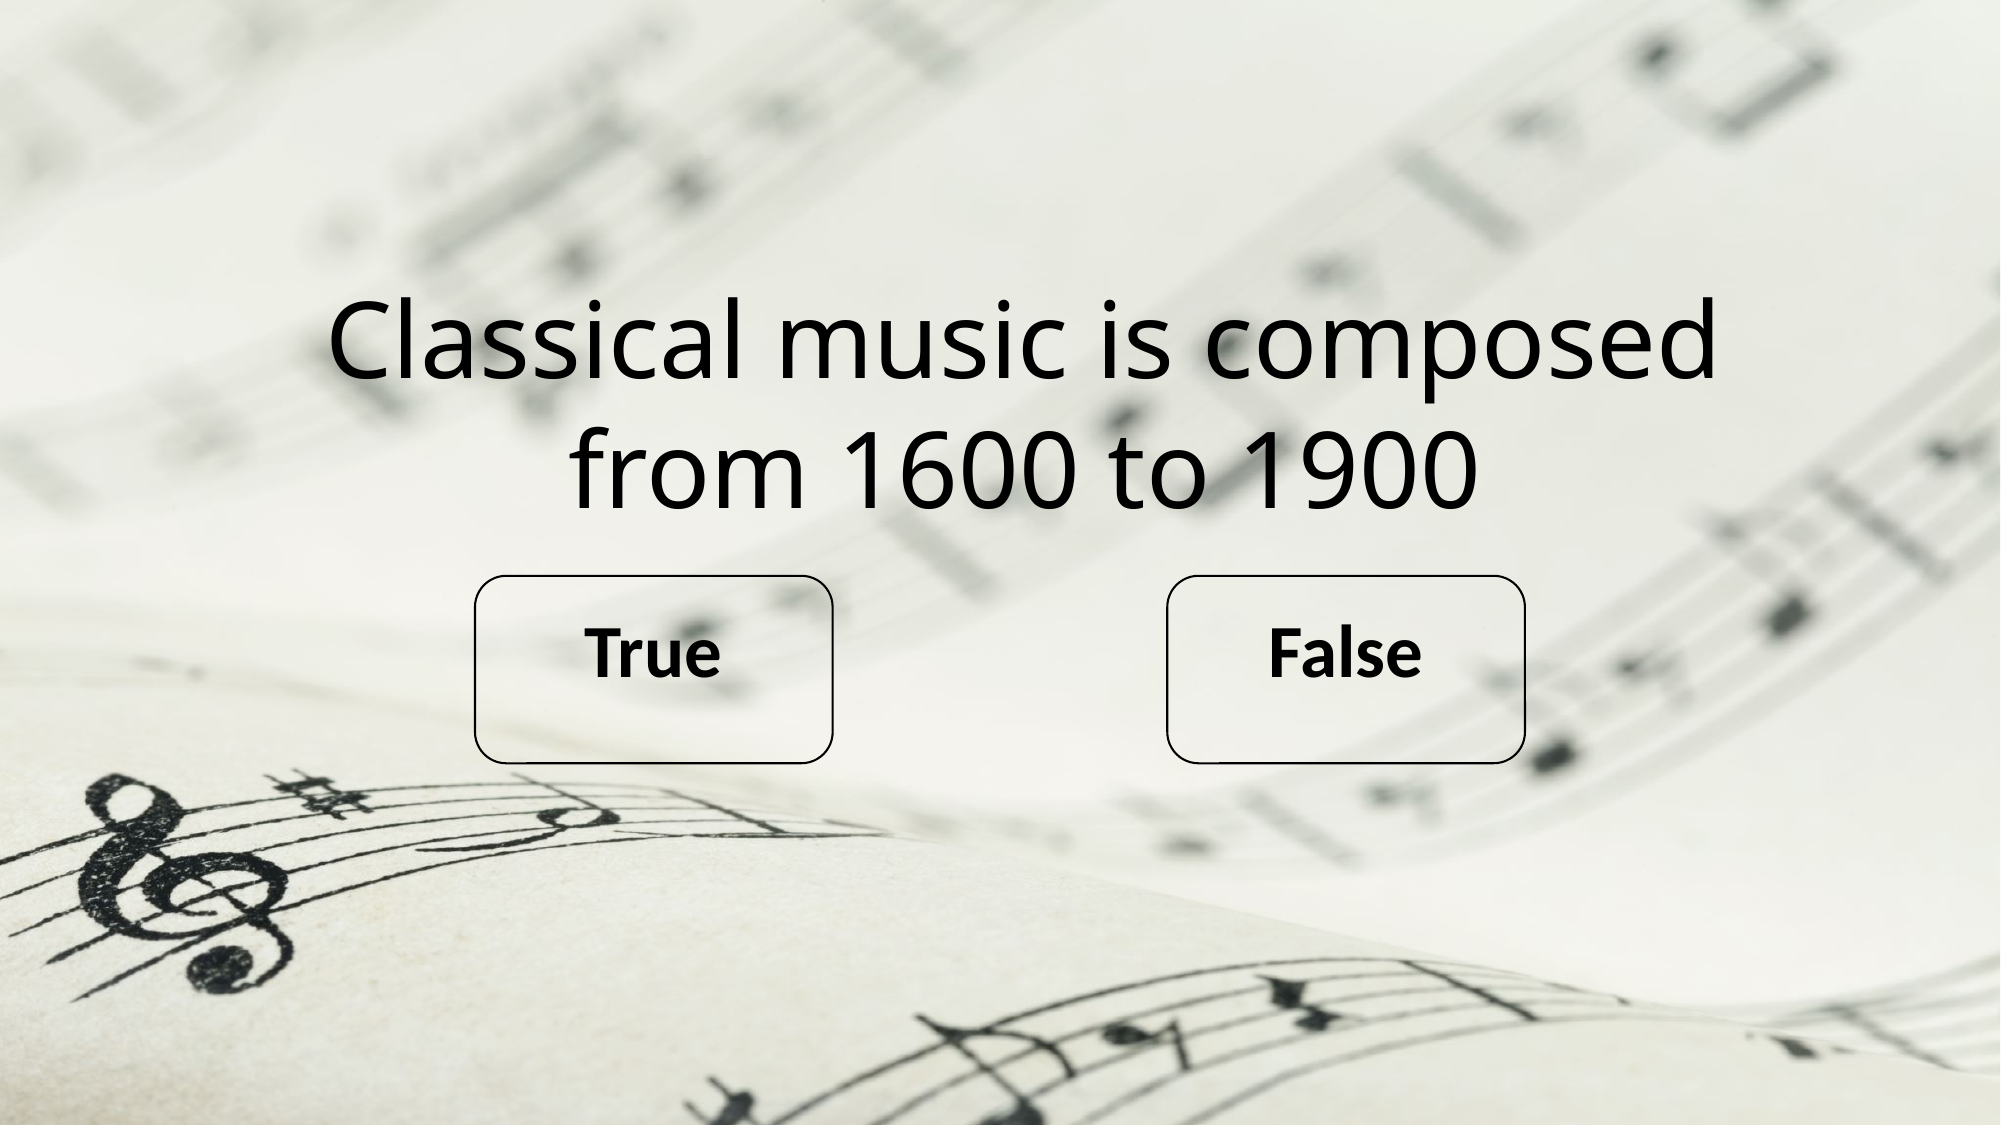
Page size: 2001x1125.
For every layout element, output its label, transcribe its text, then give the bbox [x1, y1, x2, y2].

text_box Classical music is composed from 1600 to 1900 [274, 209, 1775, 601]
picture [0, 0, 2001, 1125]
text_box False [1166, 574, 1527, 765]
text_box True [473, 574, 834, 765]
